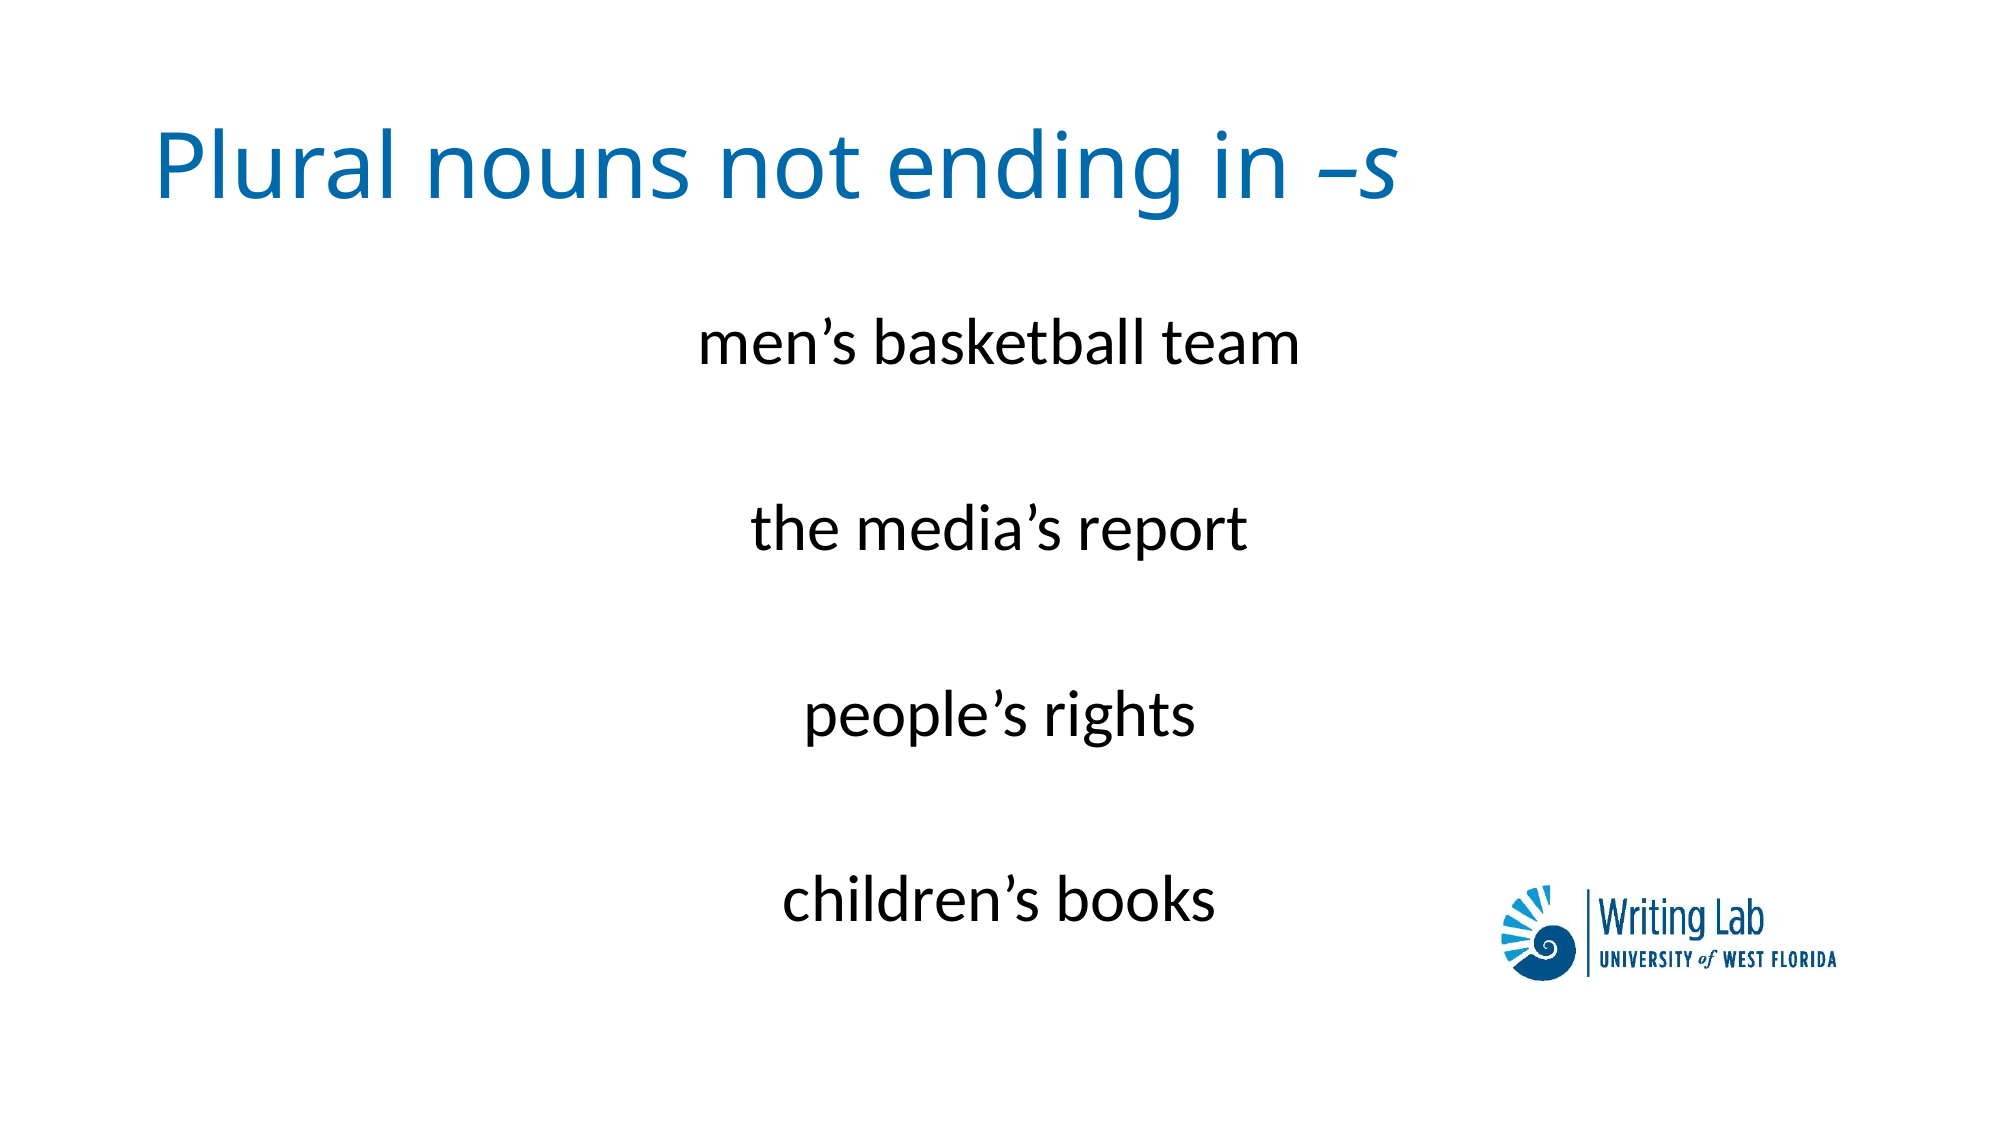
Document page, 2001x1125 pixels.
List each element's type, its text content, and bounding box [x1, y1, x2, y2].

title Plural nouns not ending in –s [137, 59, 1863, 278]
list men’s basketball team the media’s report people’s rights children’s books [137, 299, 1863, 1014]
